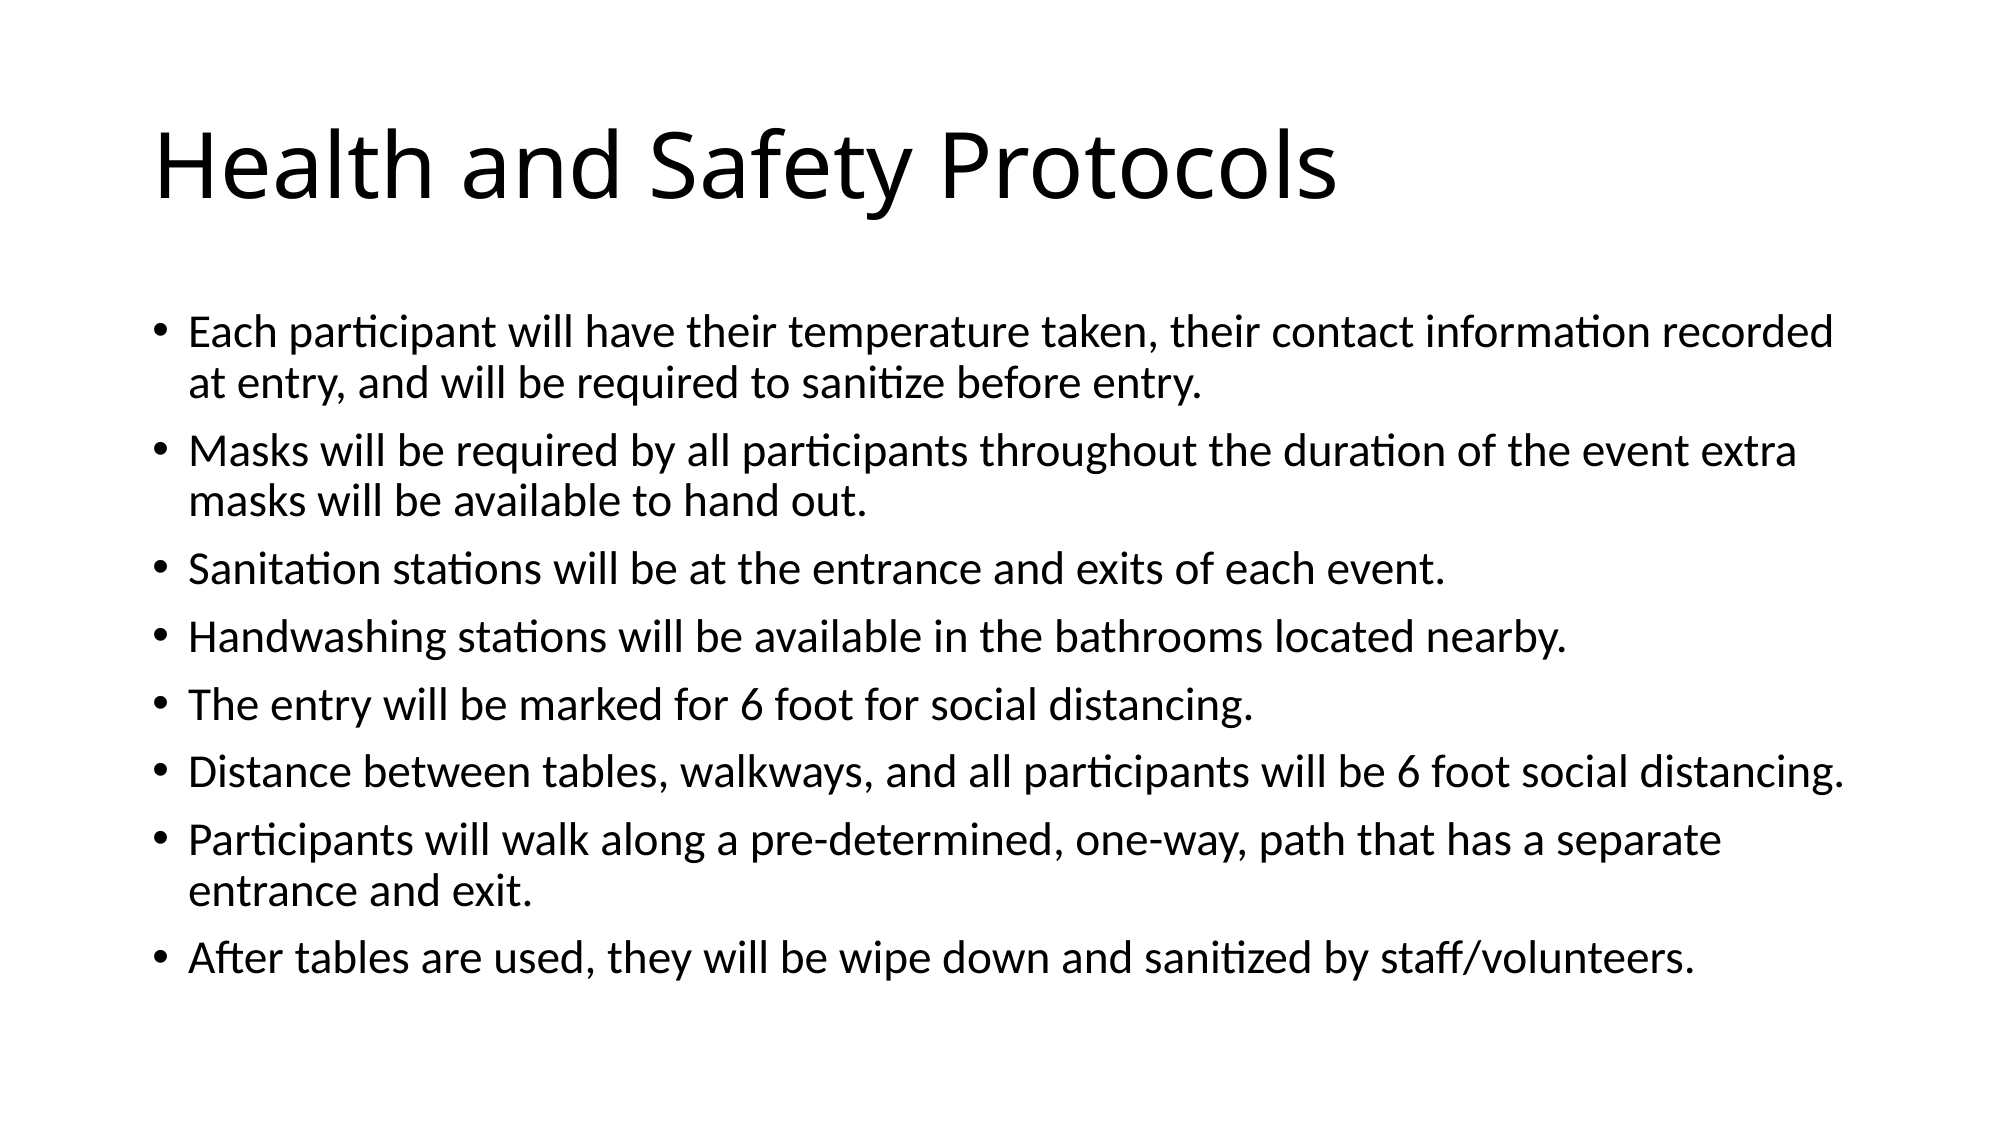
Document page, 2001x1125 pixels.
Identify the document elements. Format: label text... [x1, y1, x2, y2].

list Each participant will have their temperature taken, their contact information recorded at entry, and will be required to sanitize before entry. Masks will be required by all participants throughout the duration of the event extra masks will be available to hand out. Sanitation stations will be at the entrance and exits of each event. Handwashing stations will be available in the bathrooms located nearby. The entry will be marked for 6 foot for social distancing. Distance between tables, walkways, and all participants will be 6 foot social distancing. Participants will walk along a pre-determined, one-way, path that has a separate entrance and exit. After tables are used, they will be wipe down and sanitized by staff/volunteers. [137, 299, 1863, 1014]
title Health and Safety Protocols [137, 59, 1863, 278]
